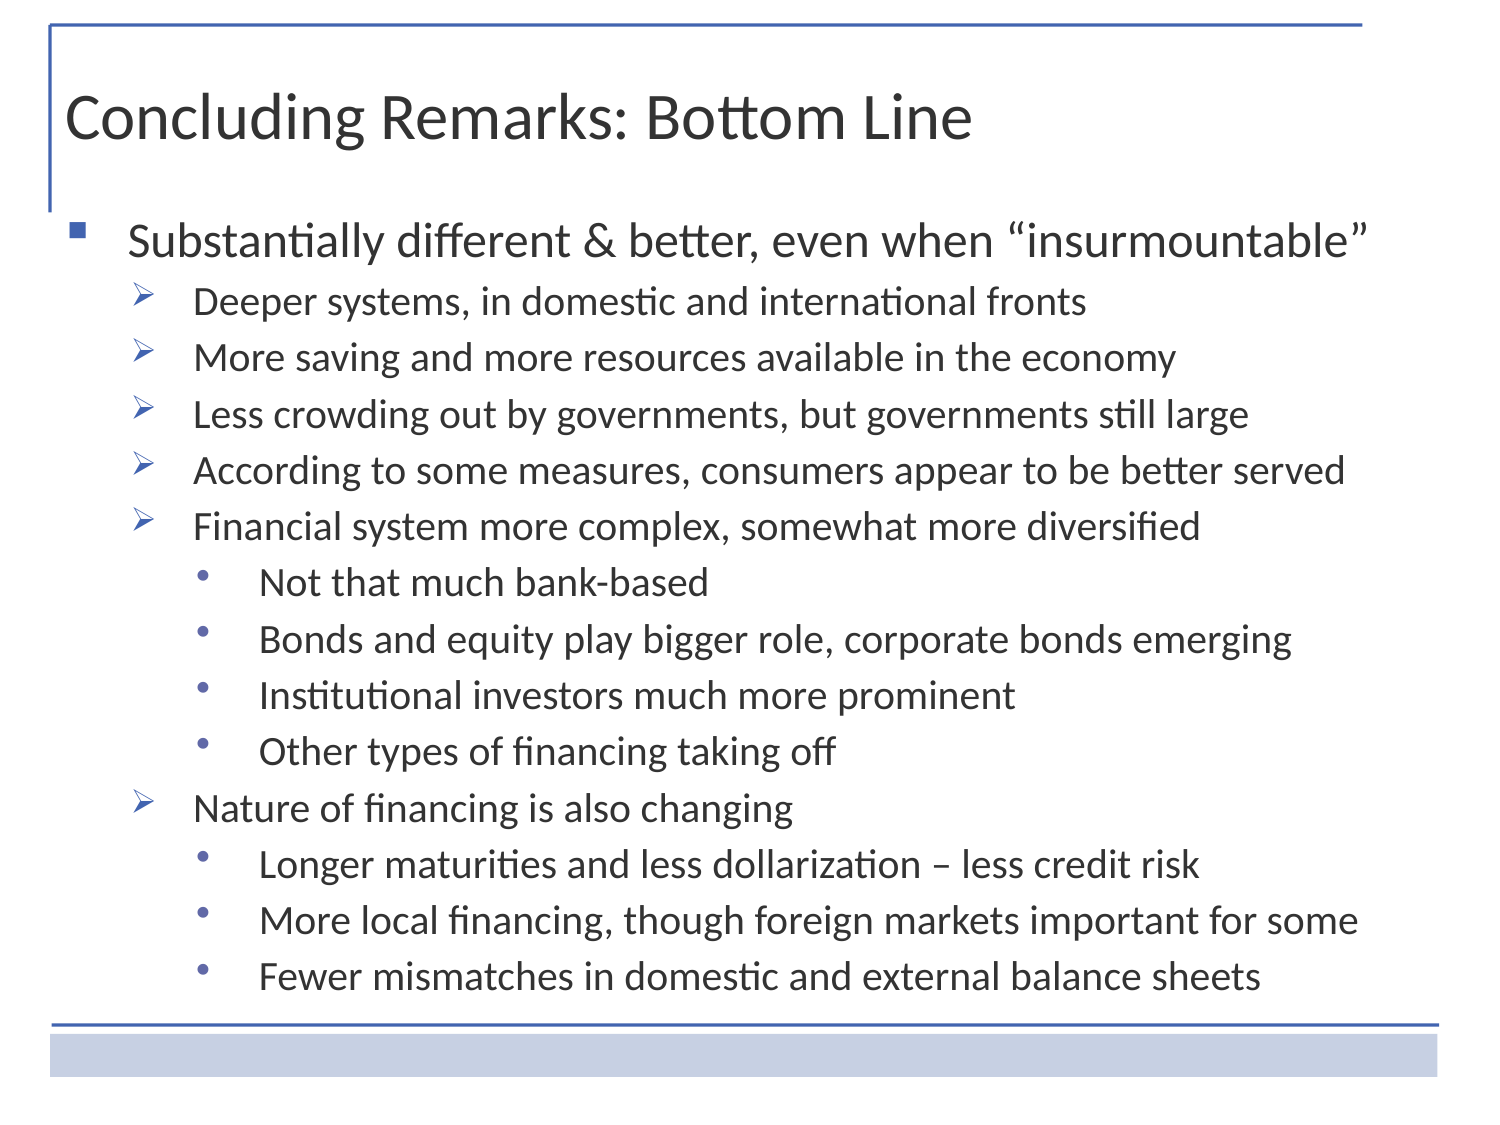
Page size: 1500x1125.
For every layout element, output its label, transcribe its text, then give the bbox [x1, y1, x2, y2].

list Substantially different & better, even when “insurmountable” Deeper systems, in domestic and international fronts More saving and more resources available in the economy Less crowding out by governments, but governments still large According to some measures, consumers appear to be better served Financial system more complex, somewhat more diversified Not that much bank-based Bonds and equity play bigger role, corporate bonds emerging Institutional investors much more prominent Other types of financing taking off Nature of financing is also changing Longer maturities and less dollarization – less credit risk More local financing, though foreign markets important for some Fewer mismatches in domestic and external balance sheets [49, 199, 1476, 1101]
text_box Concluding Remarks: Bottom Line [49, 24, 1475, 200]
